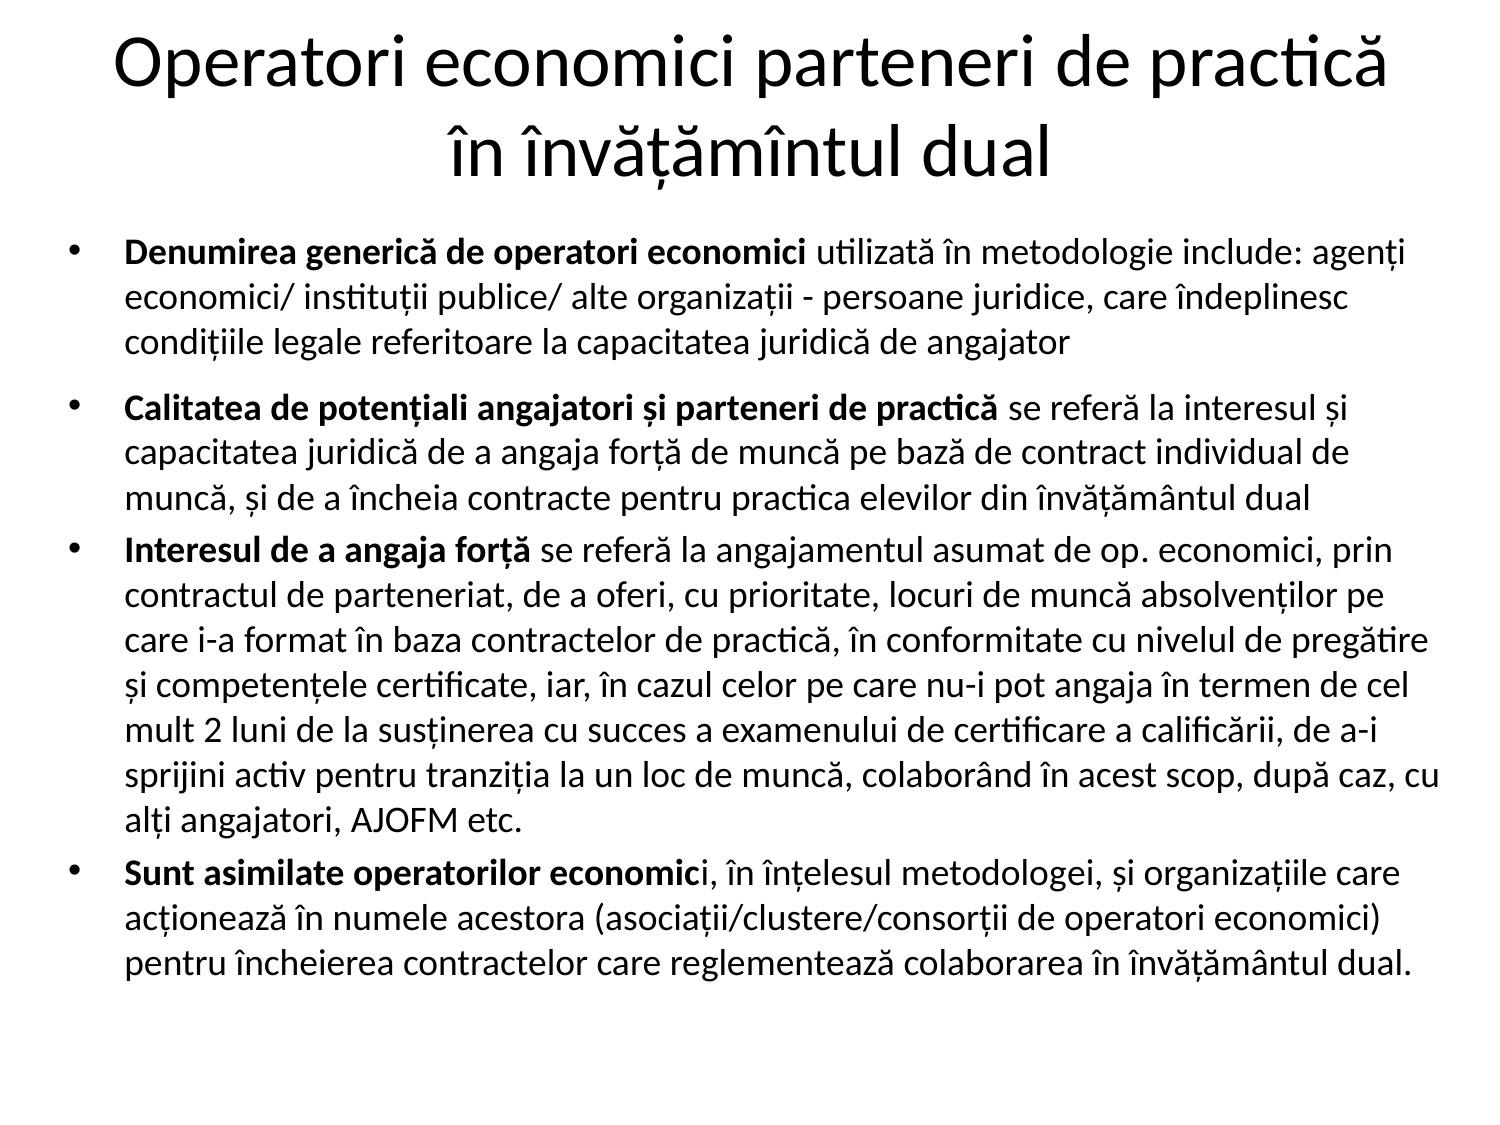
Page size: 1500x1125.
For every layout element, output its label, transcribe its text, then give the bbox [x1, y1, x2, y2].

title Operatori economici parteneri de practică în învăţămîntul dual [76, 42, 1427, 161]
list Denumirea generică de operatori economici utilizată în metodologie include: agenți economici/ instituții publice/ alte organizații - persoane juridice, care îndeplinesc condiţiile legale referitoare la capacitatea juridică de angajator Calitatea de potenţiali angajatori şi parteneri de practică se referă la interesul şi capacitatea juridică de a angaja forţă de muncă pe bază de contract individual de muncă, şi de a încheia contracte pentru practica elevilor din învăţământul dual Interesul de a angaja forţă se referă la angajamentul asumat de op. economici, prin contractul de parteneriat, de a oferi, cu prioritate, locuri de muncă absolvenţilor pe care i-a format în baza contractelor de practică, în conformitate cu nivelul de pregătire şi competenţele certificate, iar, în cazul celor pe care nu-i pot angaja în termen de cel mult 2 luni de la susţinerea cu succes a examenului de certificare a calificării, de a-i sprijini activ pentru tranziţia la un loc de muncă, colaborând în acest scop, după caz, cu alţi angajatori, AJOFM etc. Sunt asimilate operatorilor economici, în înţelesul metodologei, şi organizaţiile care acţionează în numele acestora (asociaţii/clustere/consorţii de operatori economici) pentru încheierea contractelor care reglementează colaborarea în învăţământul dual. [53, 219, 1471, 1012]
